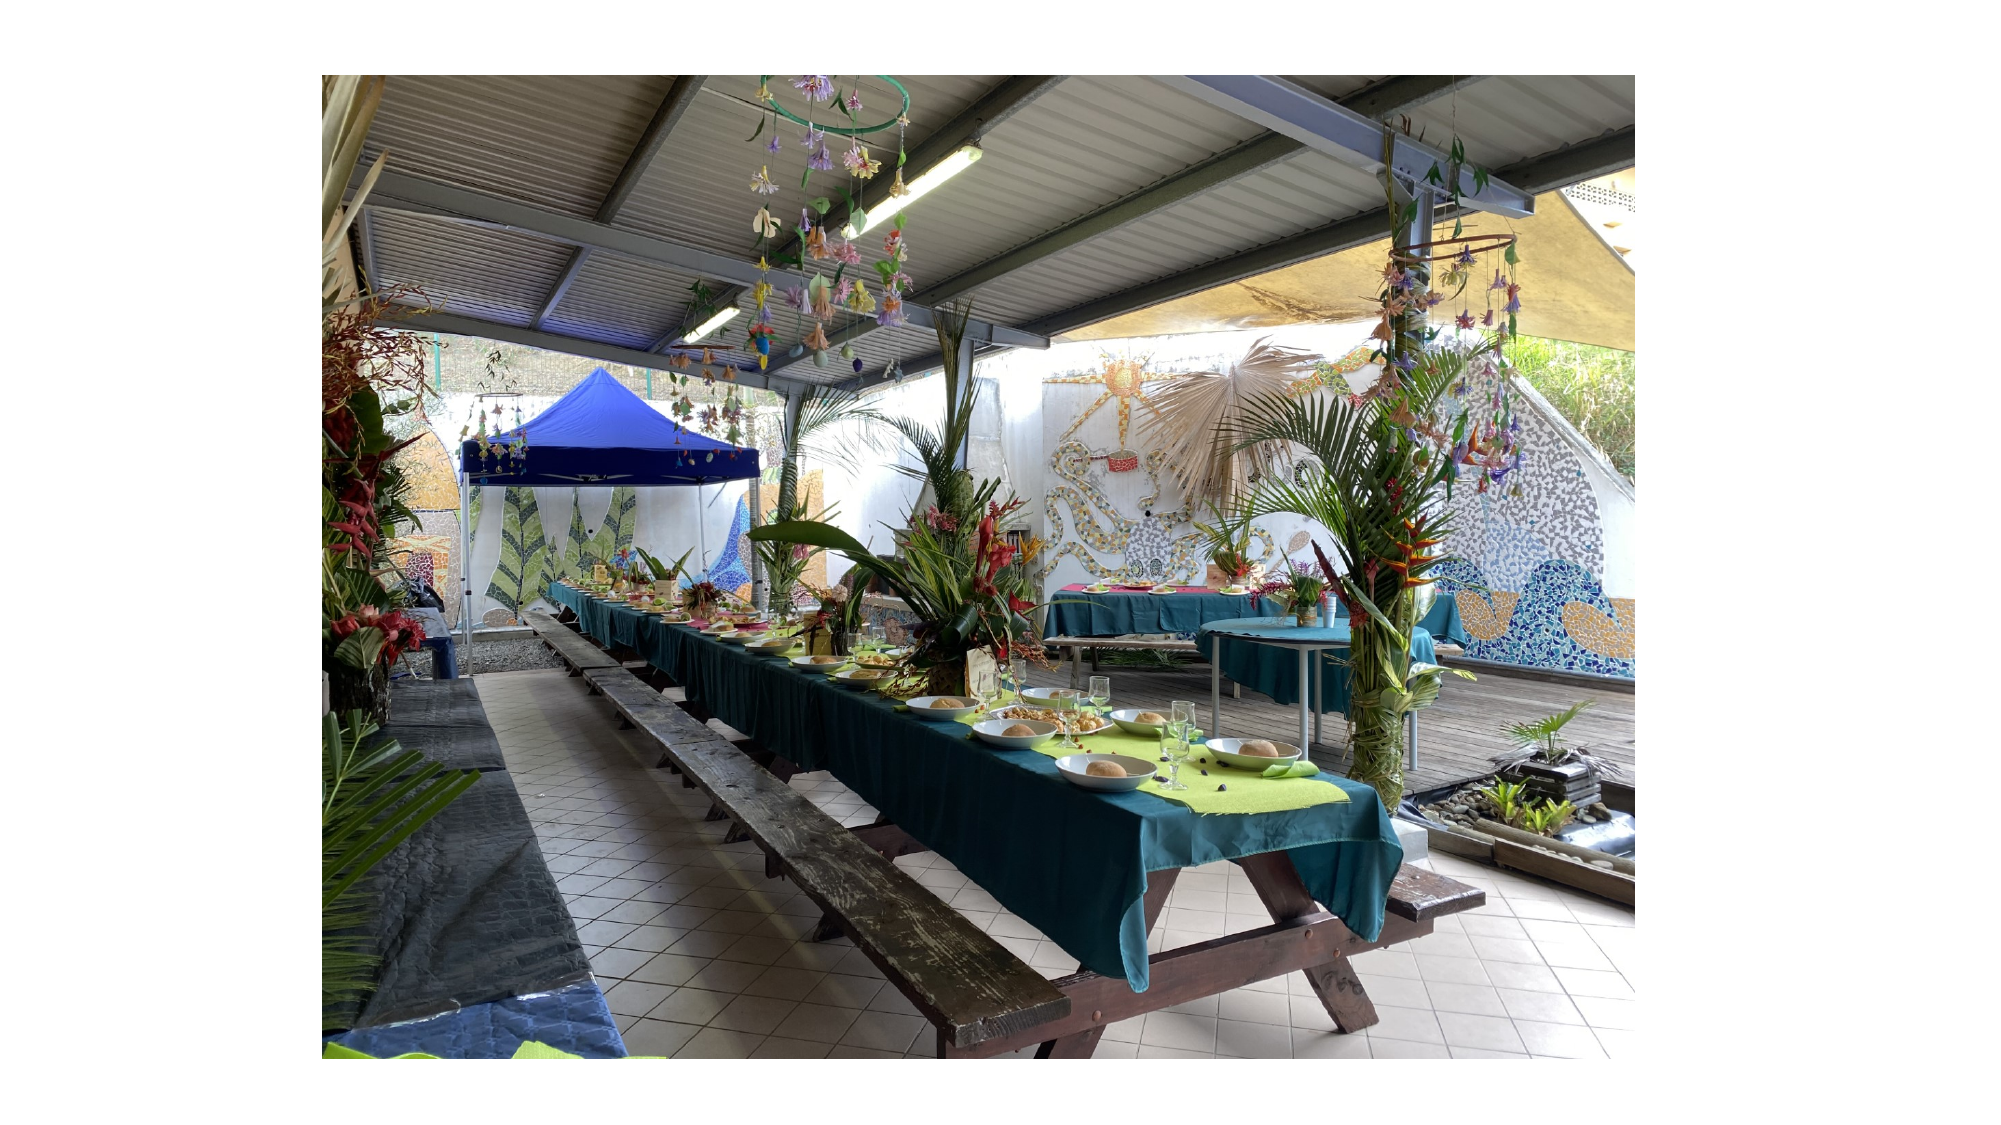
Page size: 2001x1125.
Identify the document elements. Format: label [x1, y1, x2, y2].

picture [322, 75, 1635, 1060]
